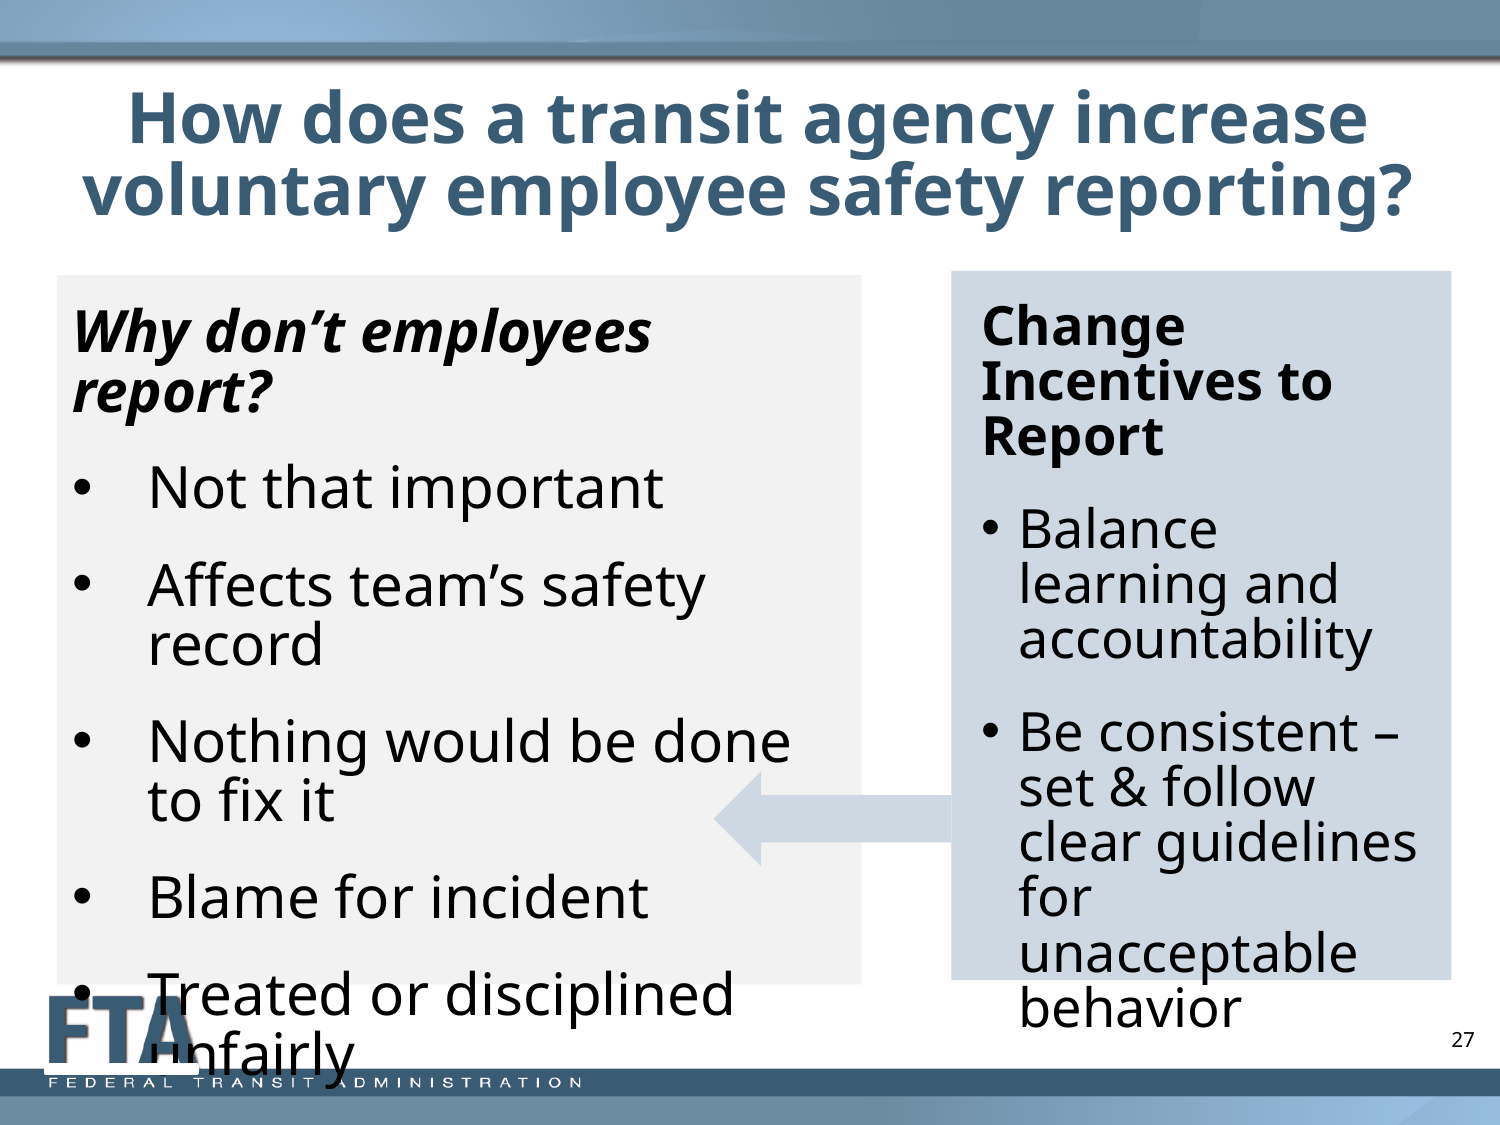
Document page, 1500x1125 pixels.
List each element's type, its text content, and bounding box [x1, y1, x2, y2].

picture [1027, 1001, 1043, 1024]
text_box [713, 270, 1452, 981]
title How does a transit agency increase voluntary employee safety reporting? [45, 78, 1452, 257]
text_box [44, 1063, 199, 1075]
picture [0, 992, 1500, 1125]
text_box Why don’t employees report? Not that important Affects team’s safety record Nothing would be done to fix it Blame for incident Treated or disciplined unfairly [55, 273, 710, 986]
picture [0, 0, 1500, 75]
